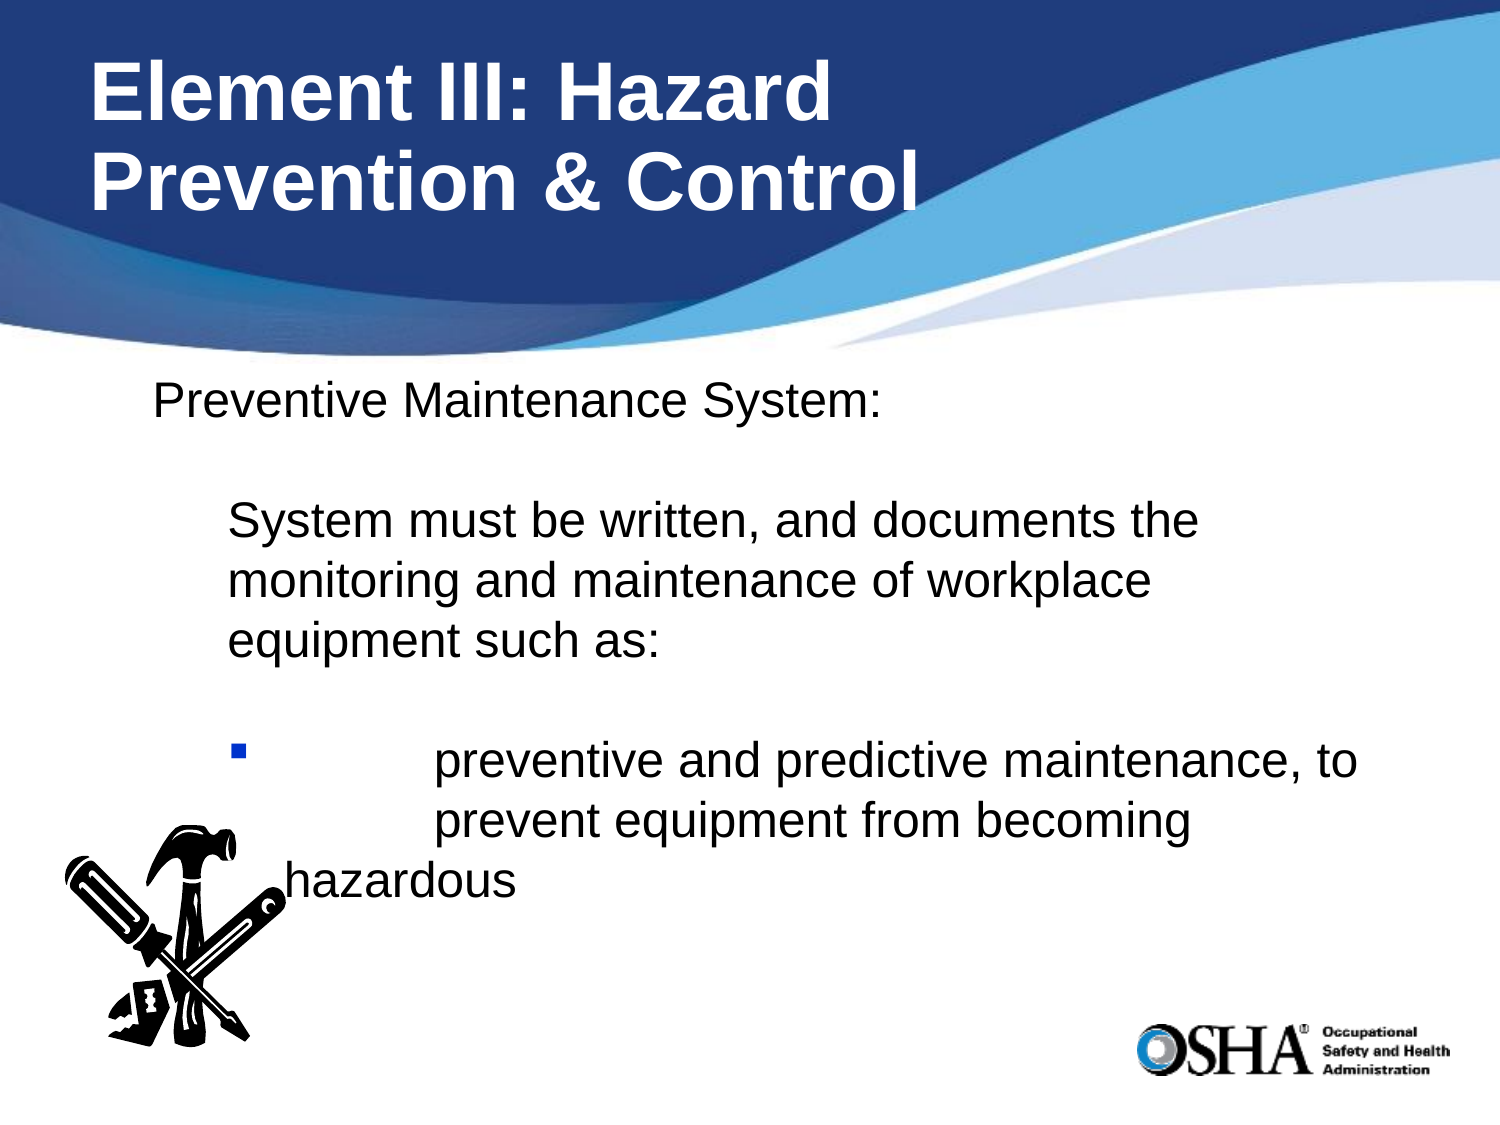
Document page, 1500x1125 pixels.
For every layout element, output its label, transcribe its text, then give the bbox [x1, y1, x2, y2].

title Element III: Hazard Prevention & Control [75, 45, 1188, 233]
picture [0, 0, 1500, 364]
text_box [62, 824, 288, 1049]
picture [1400, 1024, 1450, 1076]
text_box Preventive Maintenance System: System must be written, and documents the monitoring and maintenance of workplace equipment such as: preventive and predictive maintenance, to prevent equipment from becoming hazardous [62, 299, 1400, 1125]
